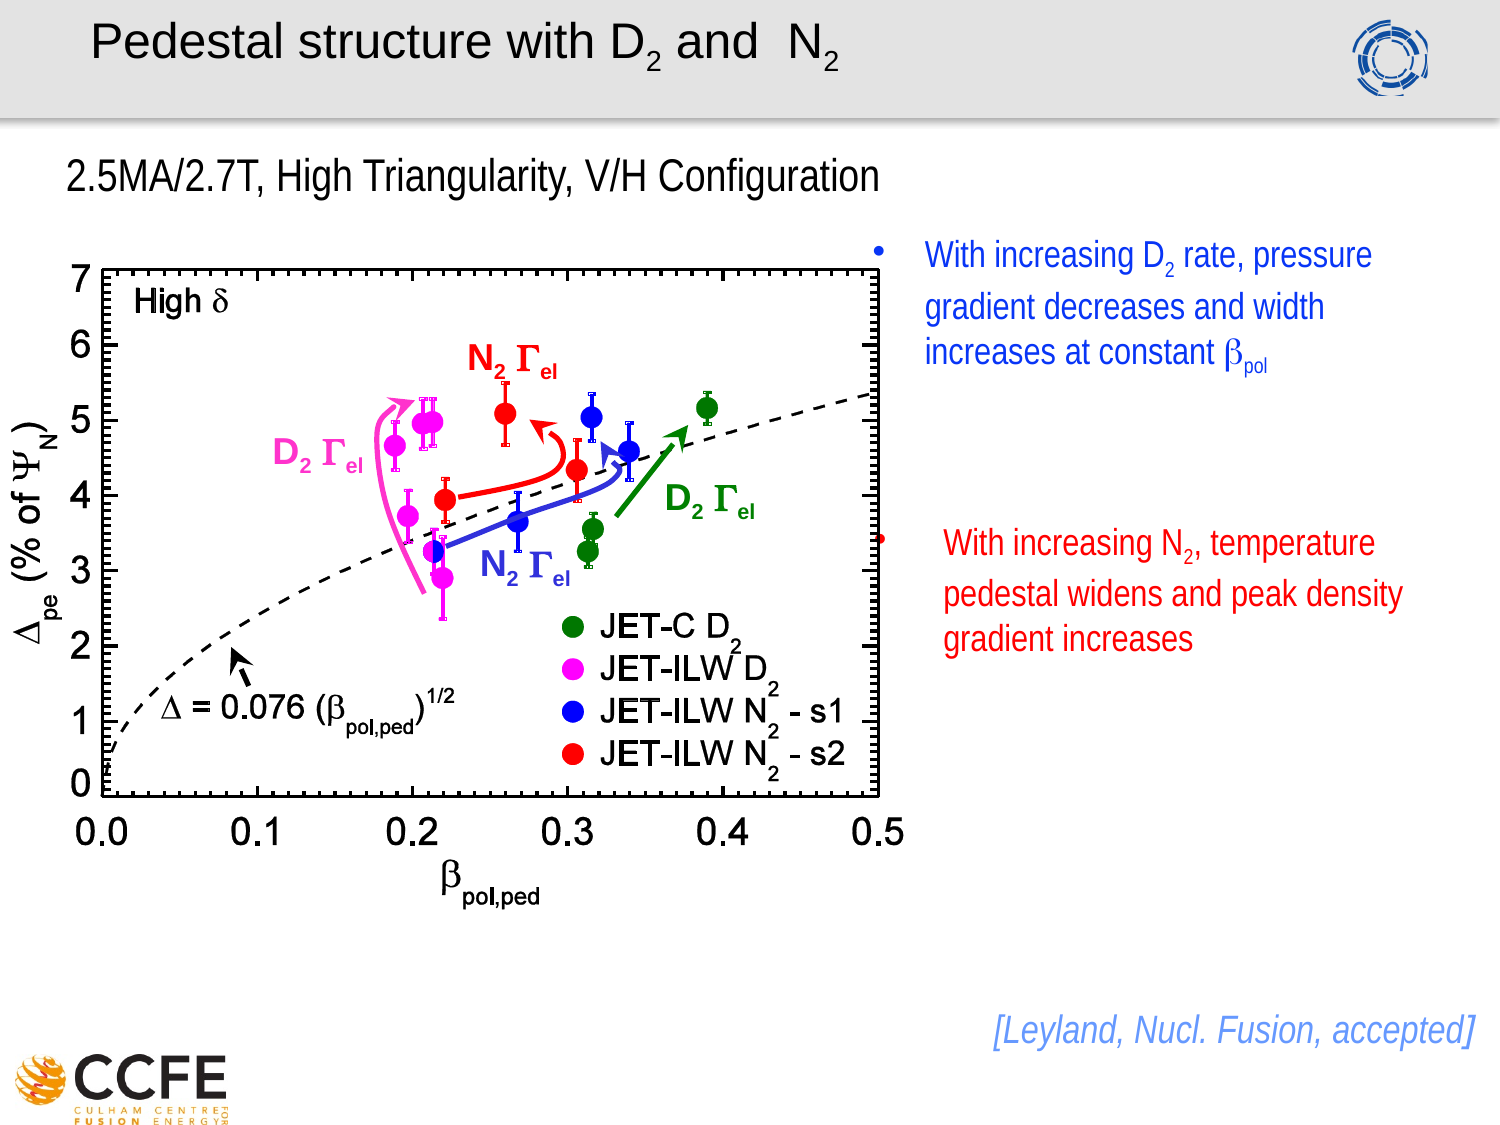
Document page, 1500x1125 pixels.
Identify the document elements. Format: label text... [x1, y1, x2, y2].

text_box 2.5MA/2.7T, High Triangularity, V/H Configuration [51, 138, 964, 208]
picture [15, 1054, 228, 1125]
text_box [1032, 0, 1500, 115]
text_box With increasing D2 rate, pressure gradient decreases and width increases at constant bpol [857, 222, 1462, 503]
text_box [0, 237, 918, 926]
text_box [Leyland, Nucl. Fusion, accepted] [980, 997, 1500, 1059]
title Pedestal structure with D2 and N2 [75, 0, 1032, 147]
text_box With increasing N2, temperature pedestal widens and peak density gradient increases [922, 510, 1468, 796]
